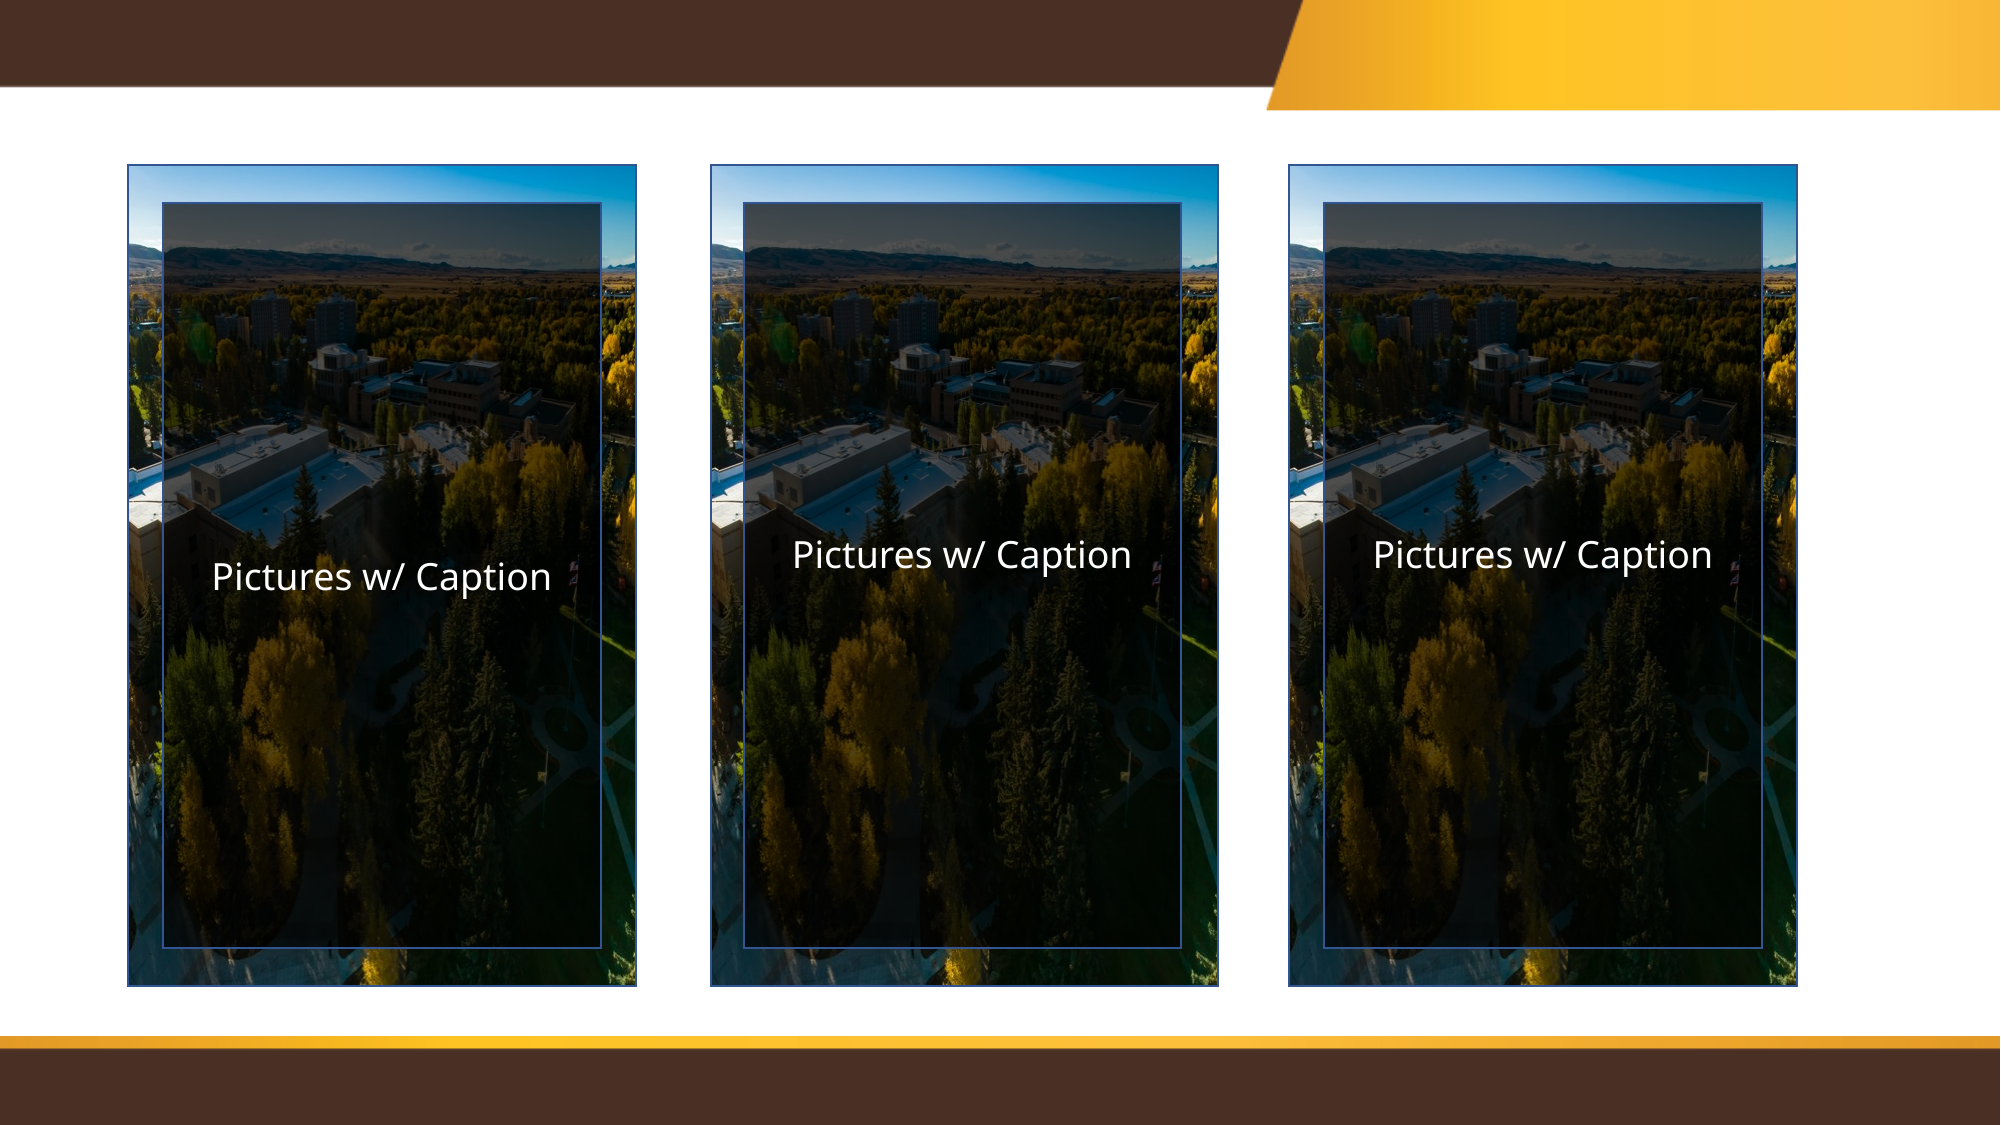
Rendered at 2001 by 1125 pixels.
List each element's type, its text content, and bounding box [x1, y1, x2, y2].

text_box [127, 164, 637, 987]
picture [0, 0, 2000, 115]
text_box [1288, 164, 1798, 987]
text_box Pictures w/ Caption [743, 202, 1182, 949]
picture [0, 1036, 2000, 1125]
text_box [710, 164, 1219, 987]
text_box Pictures w/ Caption [1323, 202, 1763, 949]
text_box Pictures w/ Caption [162, 202, 602, 949]
